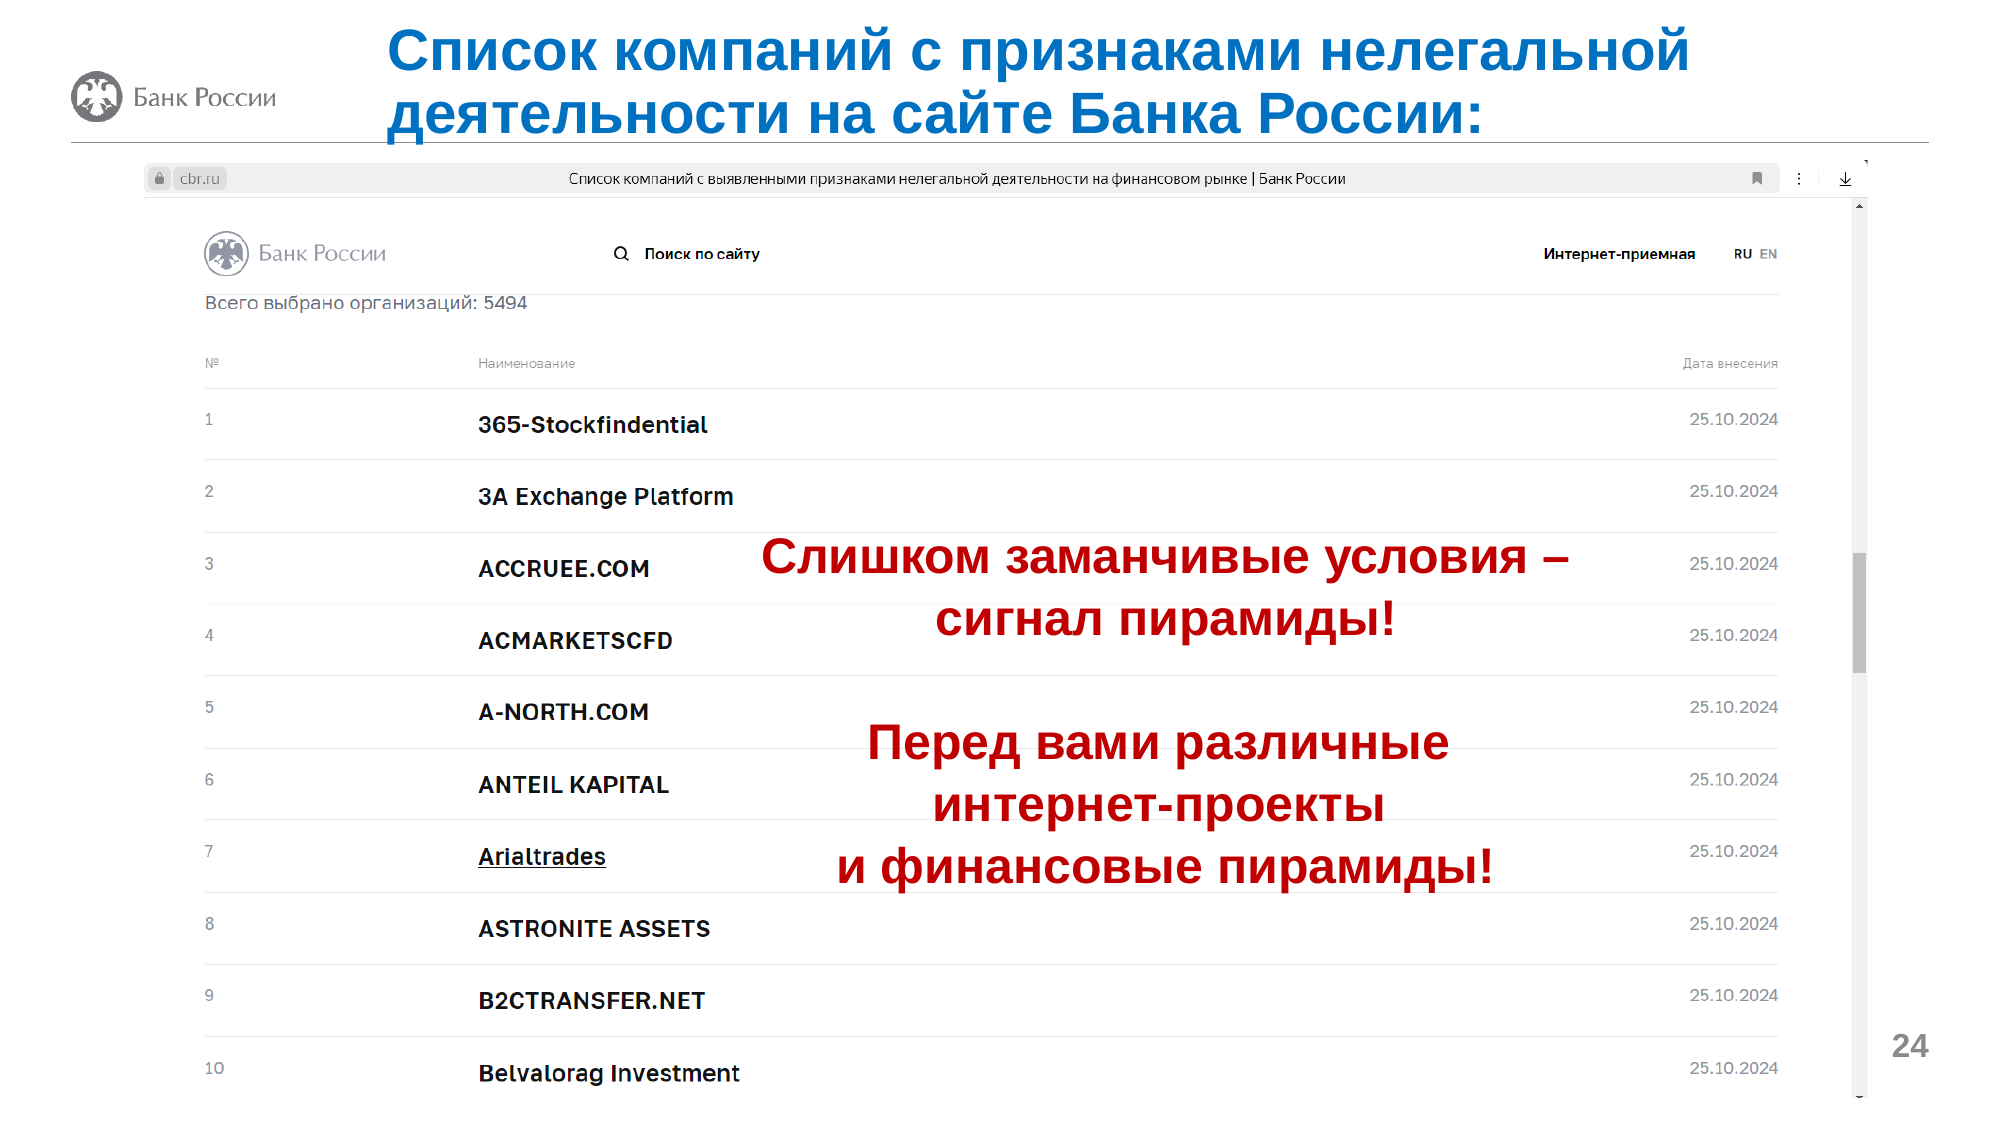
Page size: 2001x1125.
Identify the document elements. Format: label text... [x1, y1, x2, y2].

slide_number 24 [1868, 1018, 1929, 1072]
text_box Список компаний с признаками нелегальной деятельности на сайте Банка России: [387, 20, 1747, 104]
picture [71, 71, 275, 122]
picture [143, 160, 1868, 1098]
